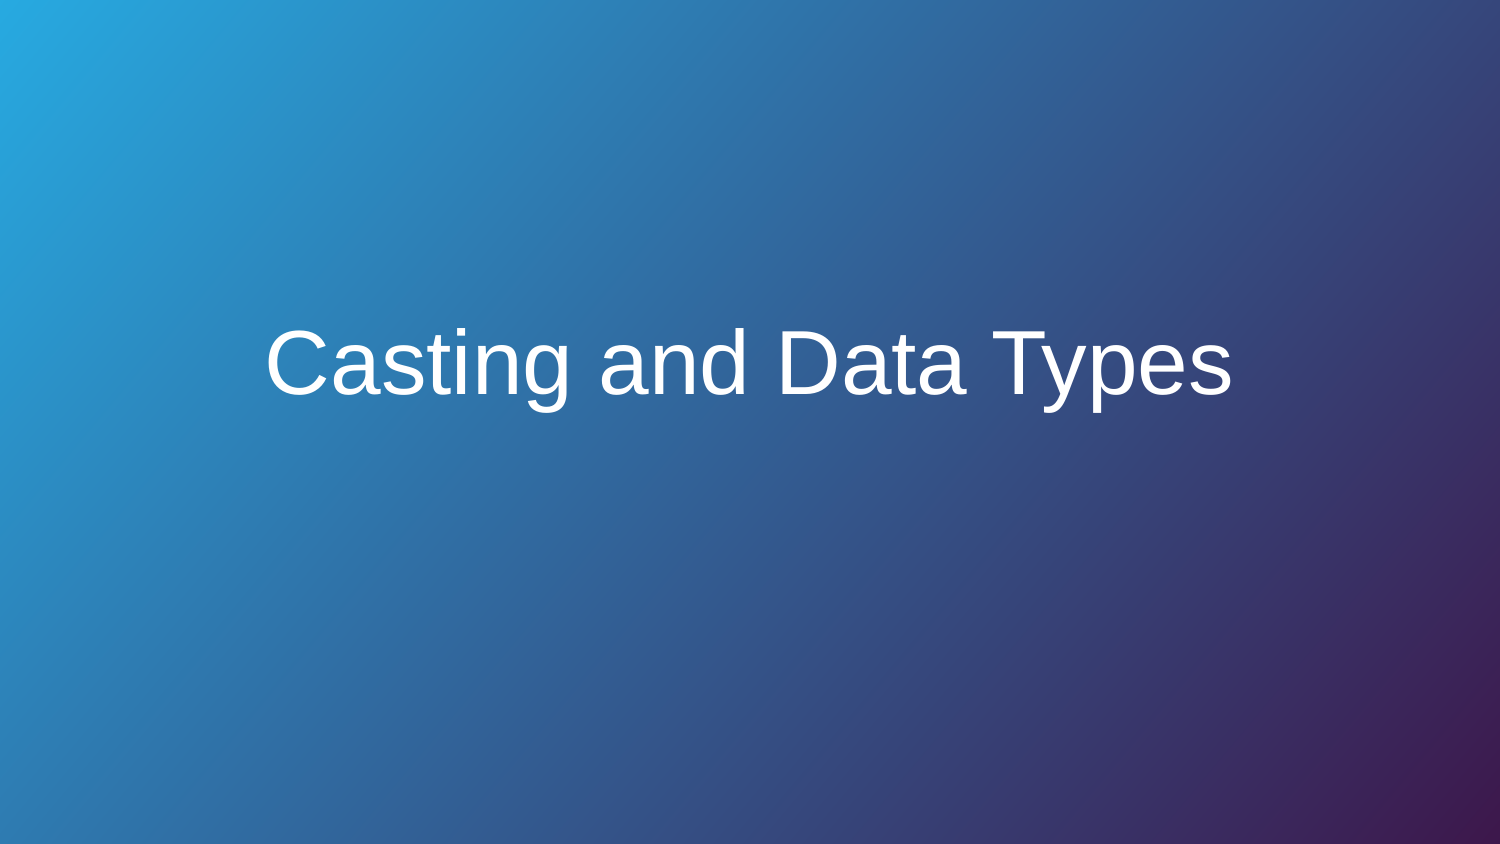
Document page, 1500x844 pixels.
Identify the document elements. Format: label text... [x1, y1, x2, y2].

title Casting and Data Types [102, 308, 1397, 422]
